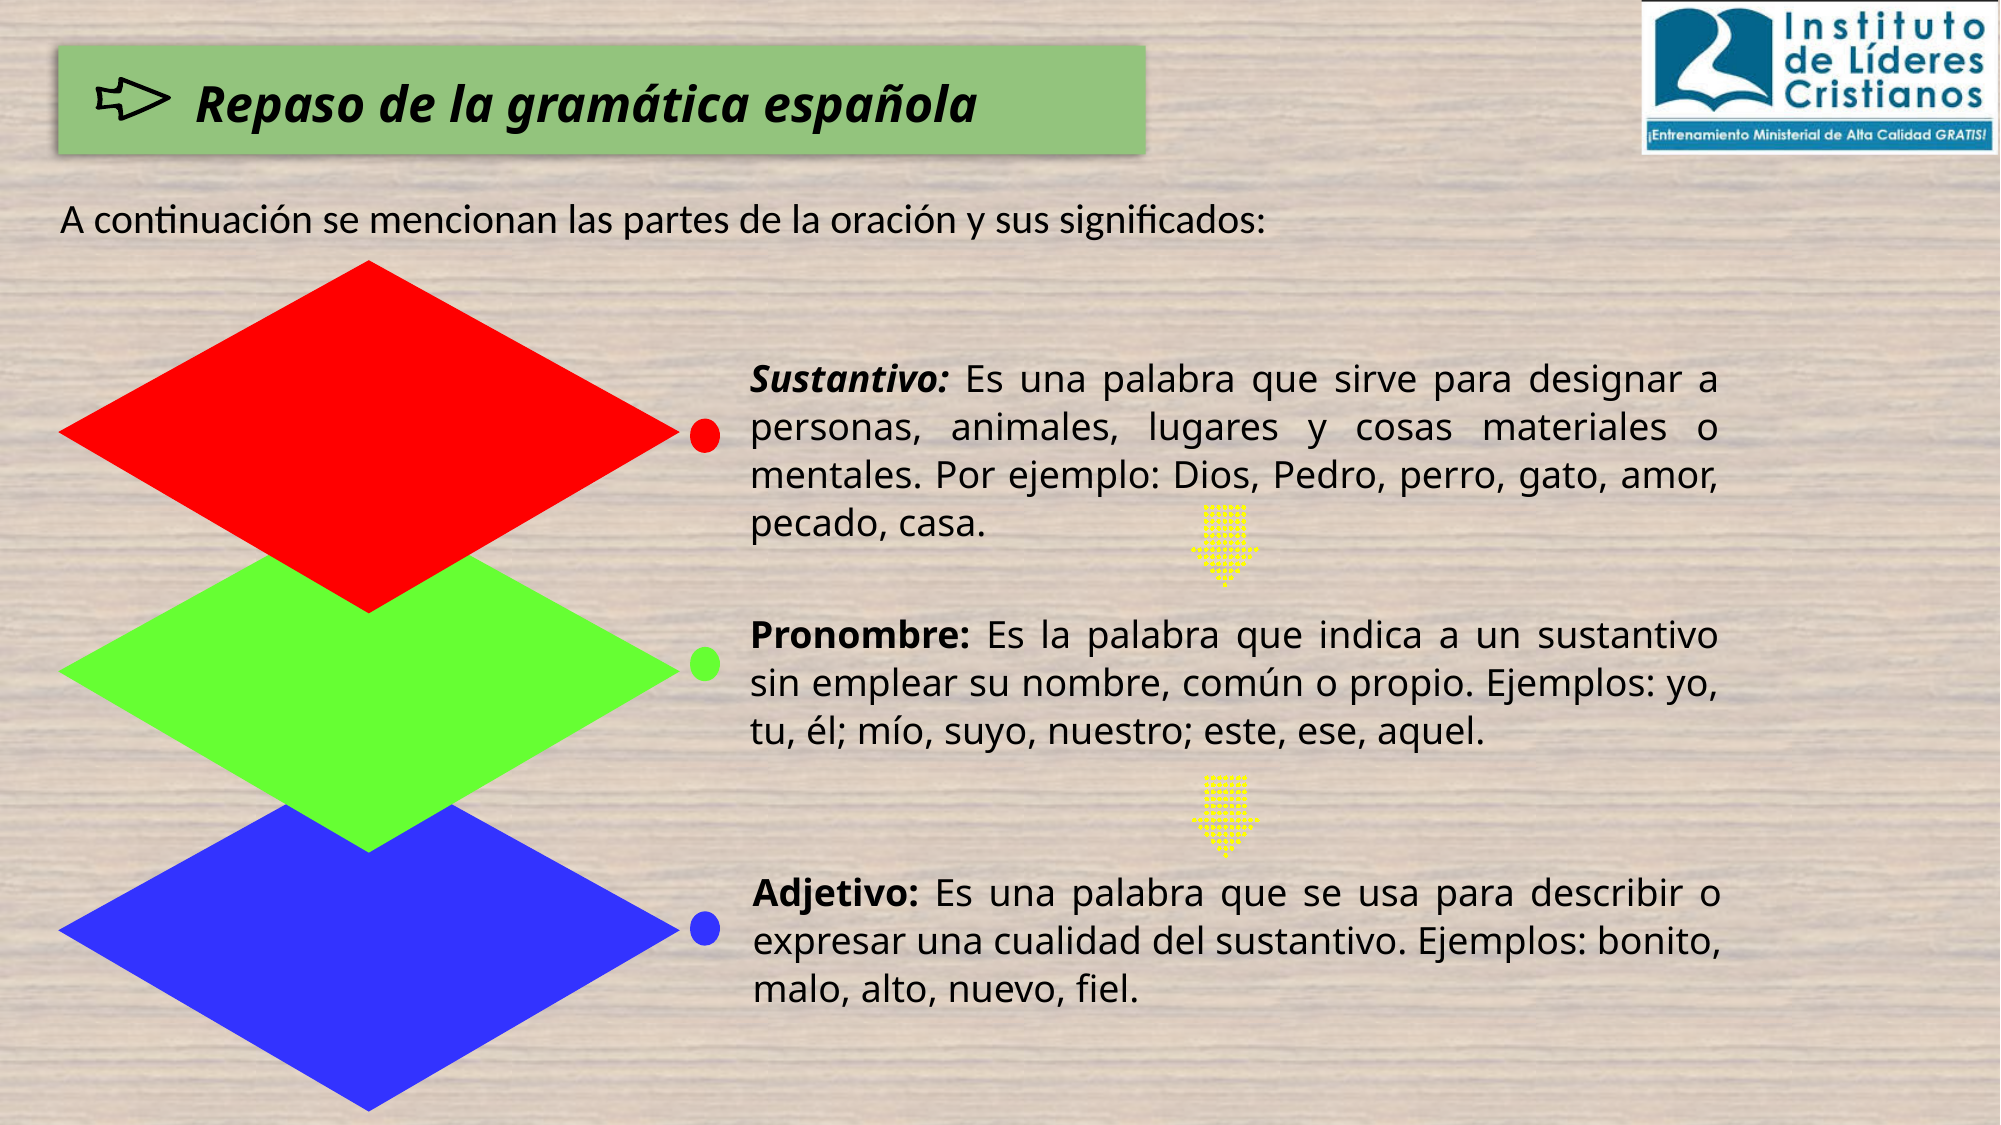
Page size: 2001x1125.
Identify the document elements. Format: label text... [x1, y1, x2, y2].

text_box [690, 646, 720, 682]
text_box [58, 45, 1146, 155]
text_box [1183, 512, 1267, 580]
text_box A continuación se mencionan las partes de la oración y sus significados: [45, 184, 1292, 250]
text_box [58, 555, 680, 853]
text_box [58, 260, 680, 614]
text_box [1184, 782, 1267, 850]
text_box Pronombre: Es la palabra que indica a un sustantivo sin emplear su nombre, común o propio. Ejemplos: yo, tu, él; mío, suyo, nuestro; este, ese, aquel. [735, 600, 1735, 760]
picture [1641, 0, 1999, 155]
text_box Adjetivo: Es una palabra que se usa para describir o expresar una cualidad del sustantivo. Ejemplos: bonito, malo, alto, nuevo, fiel. [738, 858, 1738, 1018]
text_box [690, 911, 720, 946]
text_box [96, 77, 171, 120]
text_box Sustantivo: Es una palabra que sirve para designar a personas, animales, lugares y cosas materiales o mentales. Por ejemplo: Dios, Pedro, perro, gato, amor, pecado, casa. [735, 344, 1735, 552]
text_box [690, 418, 720, 453]
text_box Repaso de la gramática española [180, 61, 1246, 140]
text_box [58, 804, 680, 1112]
